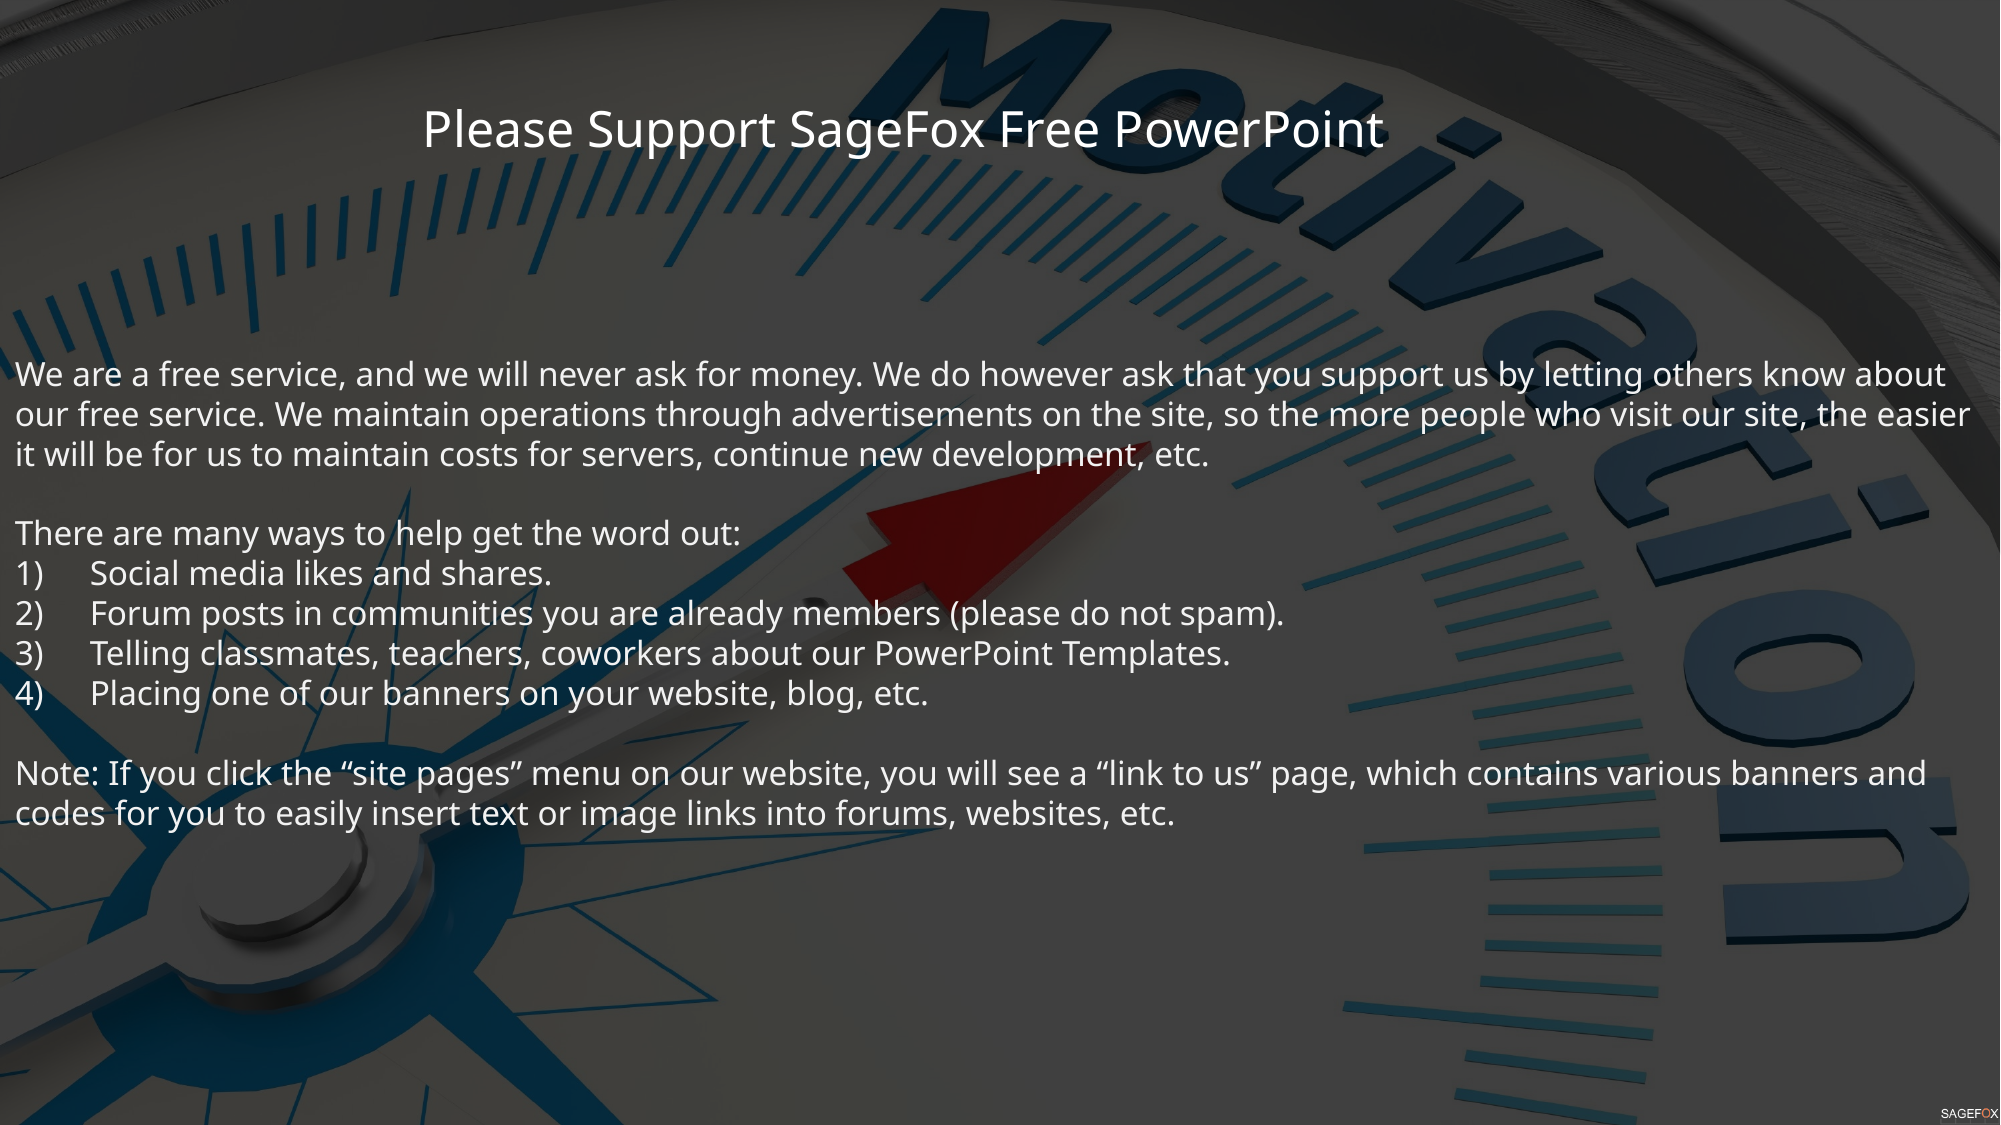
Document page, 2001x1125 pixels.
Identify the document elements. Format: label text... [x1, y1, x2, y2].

text_box We are a free service, and we will never ask for money. We do however ask that you support us by letting others know about our free service. We maintain operations through advertisements on the site, so the more people who visit our site, the easier it will be for us to maintain costs for servers, continue new development, etc. There are many ways to help get the word out: Social media likes and shares. Forum posts in communities you are already members (please do not spam). Telling classmates, teachers, coworkers about our PowerPoint Templates. Placing one of our banners on your website, blog, etc. Note: If you click the “site pages” menu on our website, you will see a “link to us” page, which contains various banners and codes for you to easily insert text or image links into forums, websites, etc. [0, 0, 2000, 1125]
title Please Support SageFox Free PowerPoint [363, 72, 1444, 190]
